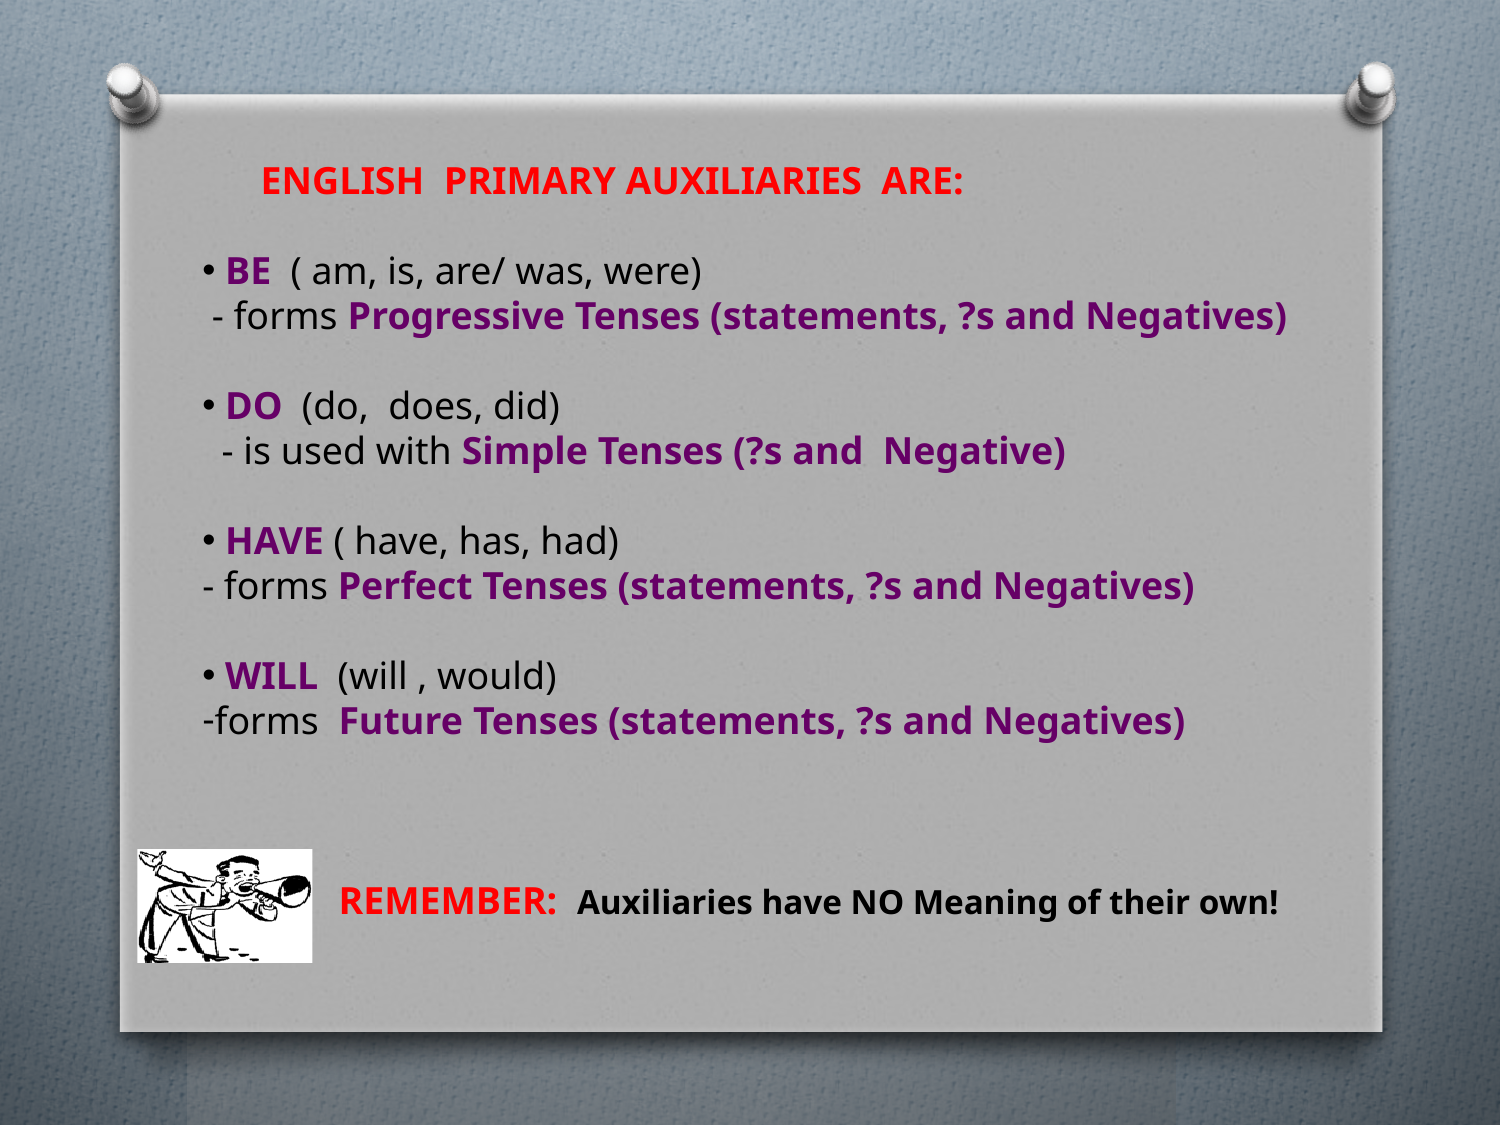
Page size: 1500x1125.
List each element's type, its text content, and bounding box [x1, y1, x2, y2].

picture [1317, 35, 1439, 156]
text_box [137, 849, 313, 963]
picture [75, 29, 198, 153]
text_box ENGLISH PRIMARY AUXILIARIES ARE: BE ( am, is, are/ was, were) - forms Progressive Tenses (statements, ?s and Negatives) DO (do, does, did) - is used with Simple Tenses (?s and Negative) HAVE ( have, has, had) - forms Perfect Tenses (statements, ?s and Negatives) WILL (will , would) forms Future Tenses (statements, ?s and Negatives) REMEMBER: Auxiliaries have NO Meaning of their own! [187, 149, 1325, 930]
